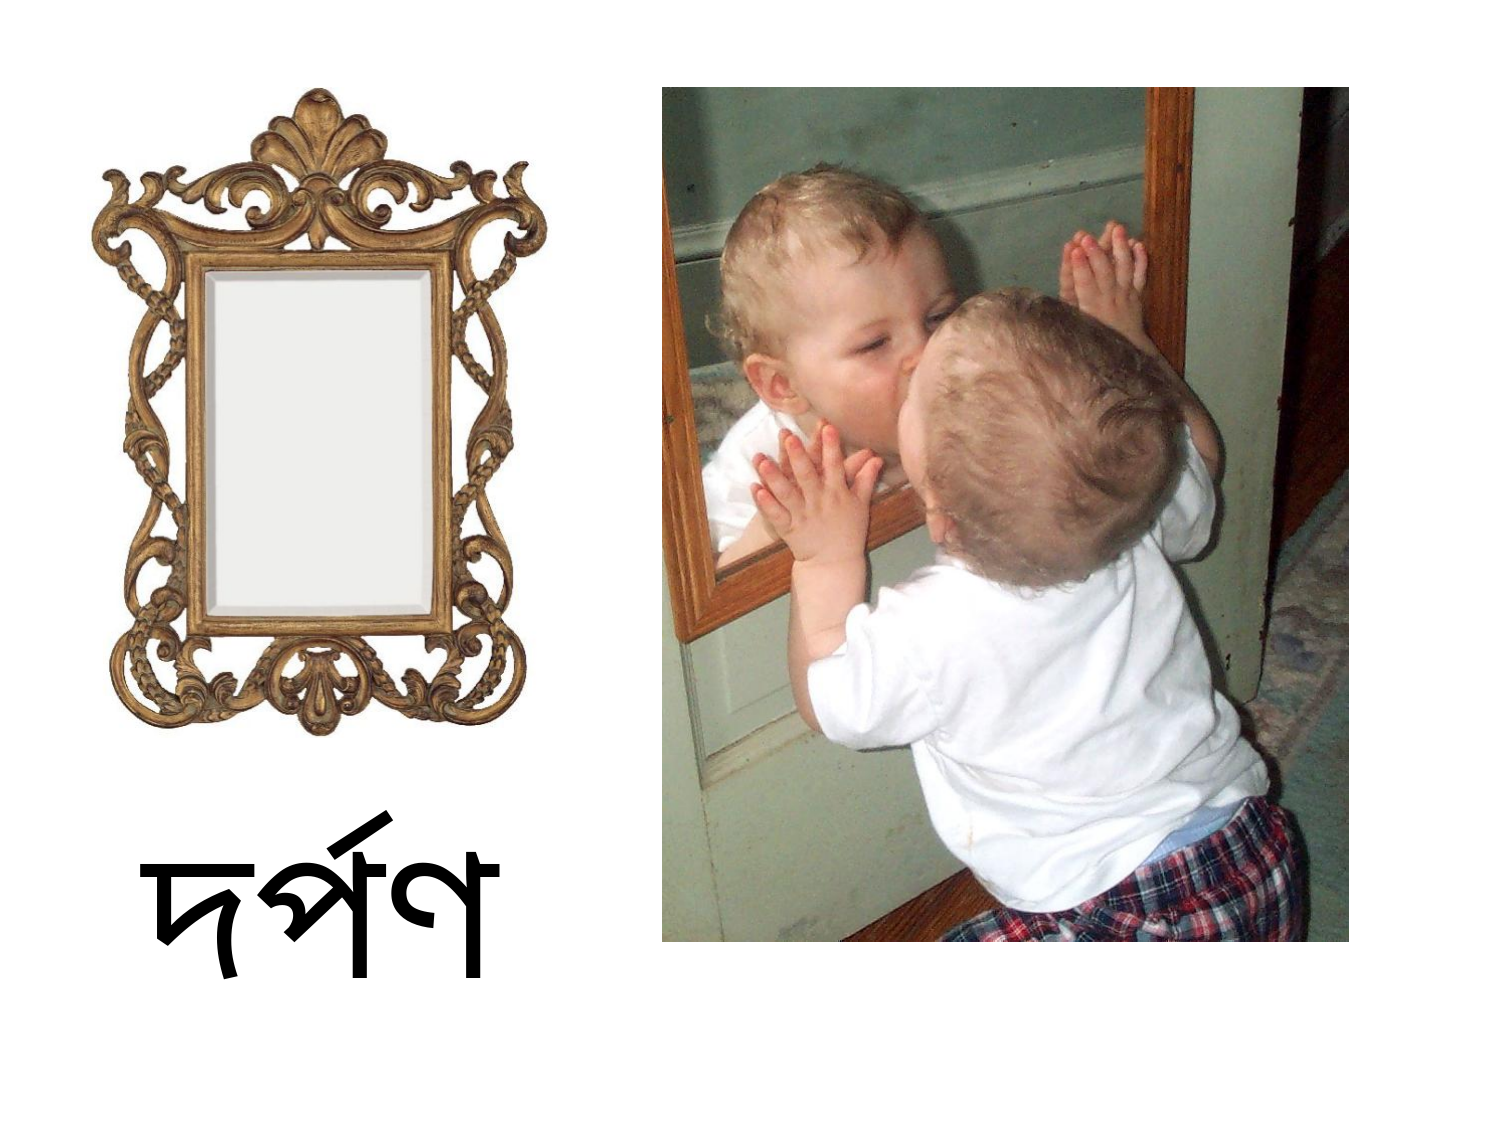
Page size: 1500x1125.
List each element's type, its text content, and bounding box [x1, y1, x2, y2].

text_box দর্পণ [120, 787, 521, 1023]
picture [87, 87, 554, 738]
picture [662, 87, 1350, 943]
